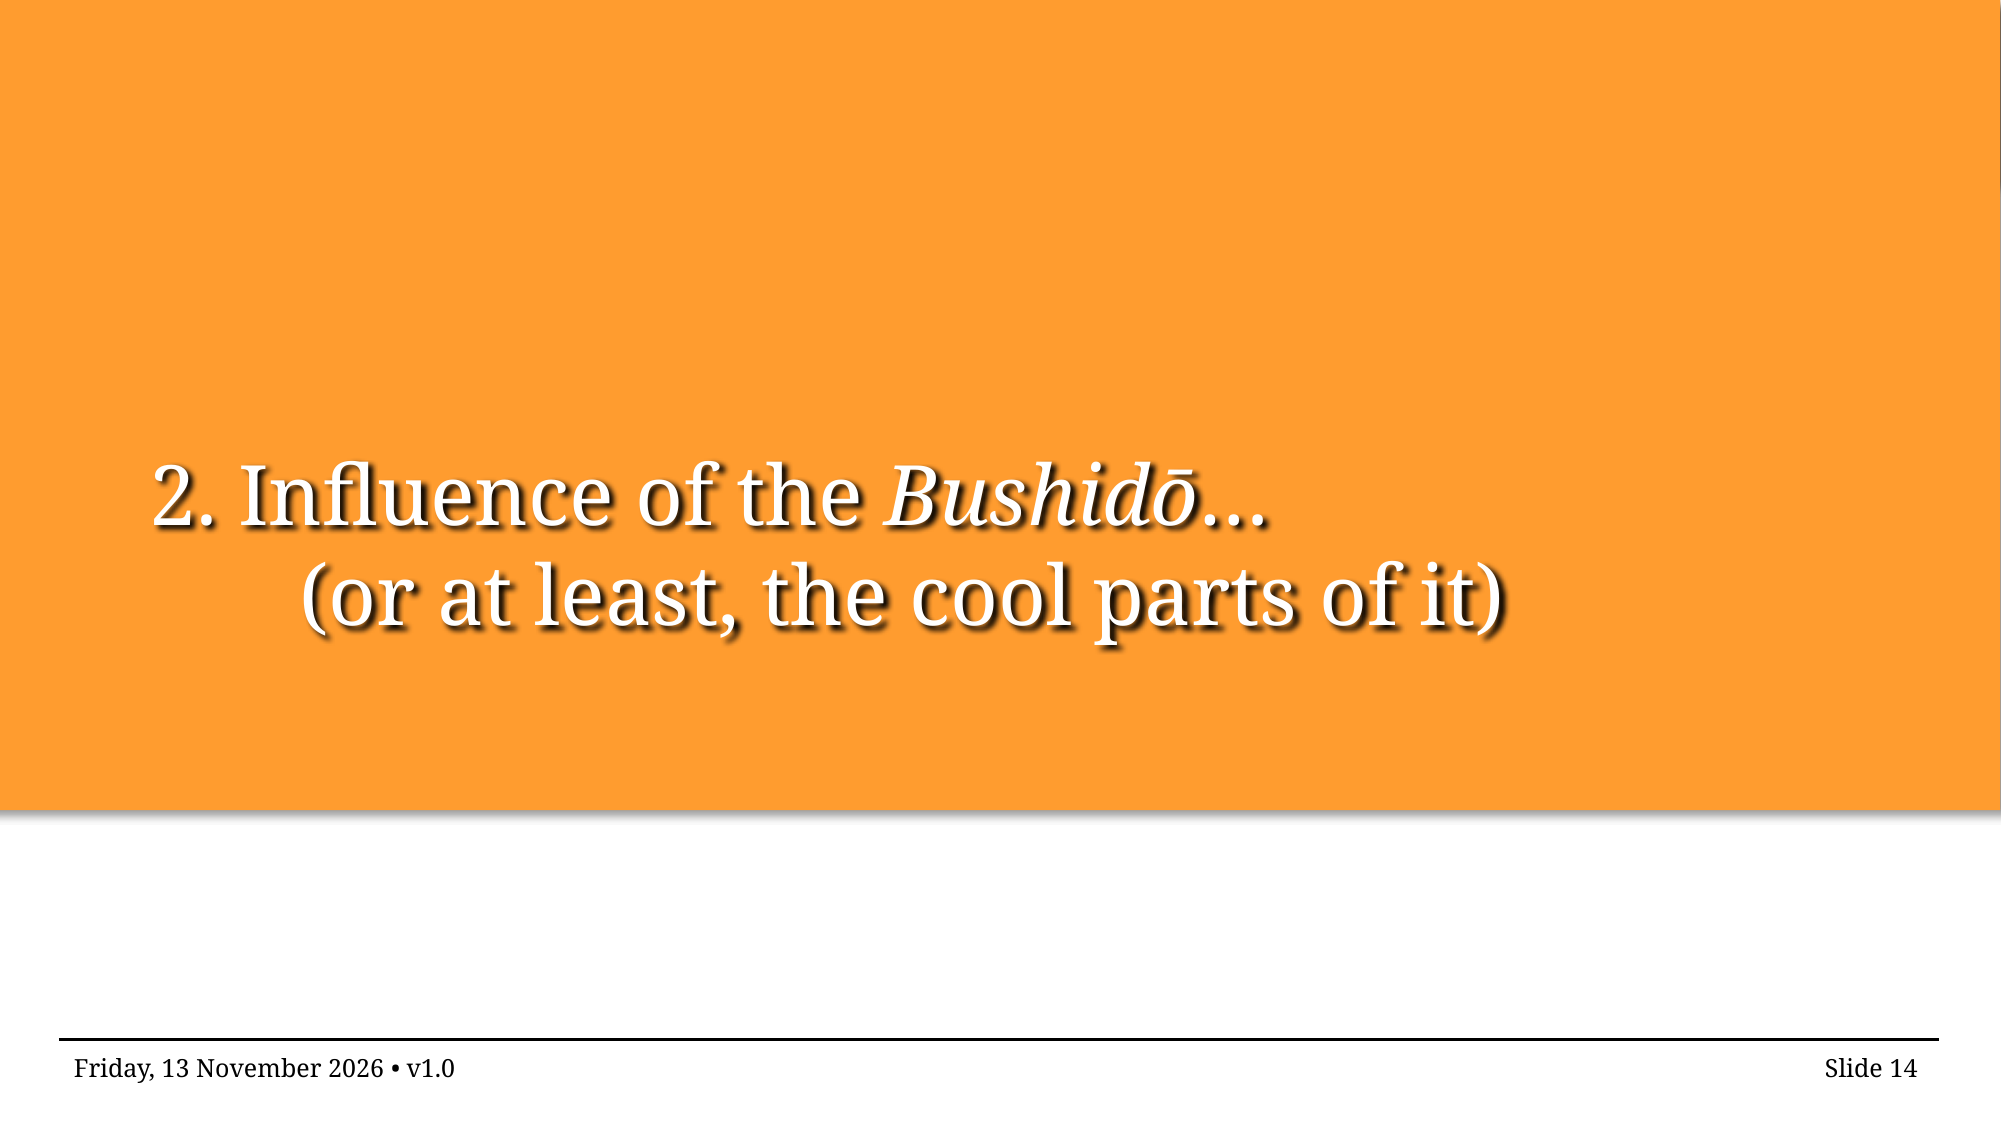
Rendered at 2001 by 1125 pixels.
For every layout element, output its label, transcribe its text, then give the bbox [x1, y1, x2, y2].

list 2. Influence of the Bushidō… (or at least, the cool parts of it) [134, 434, 1814, 763]
